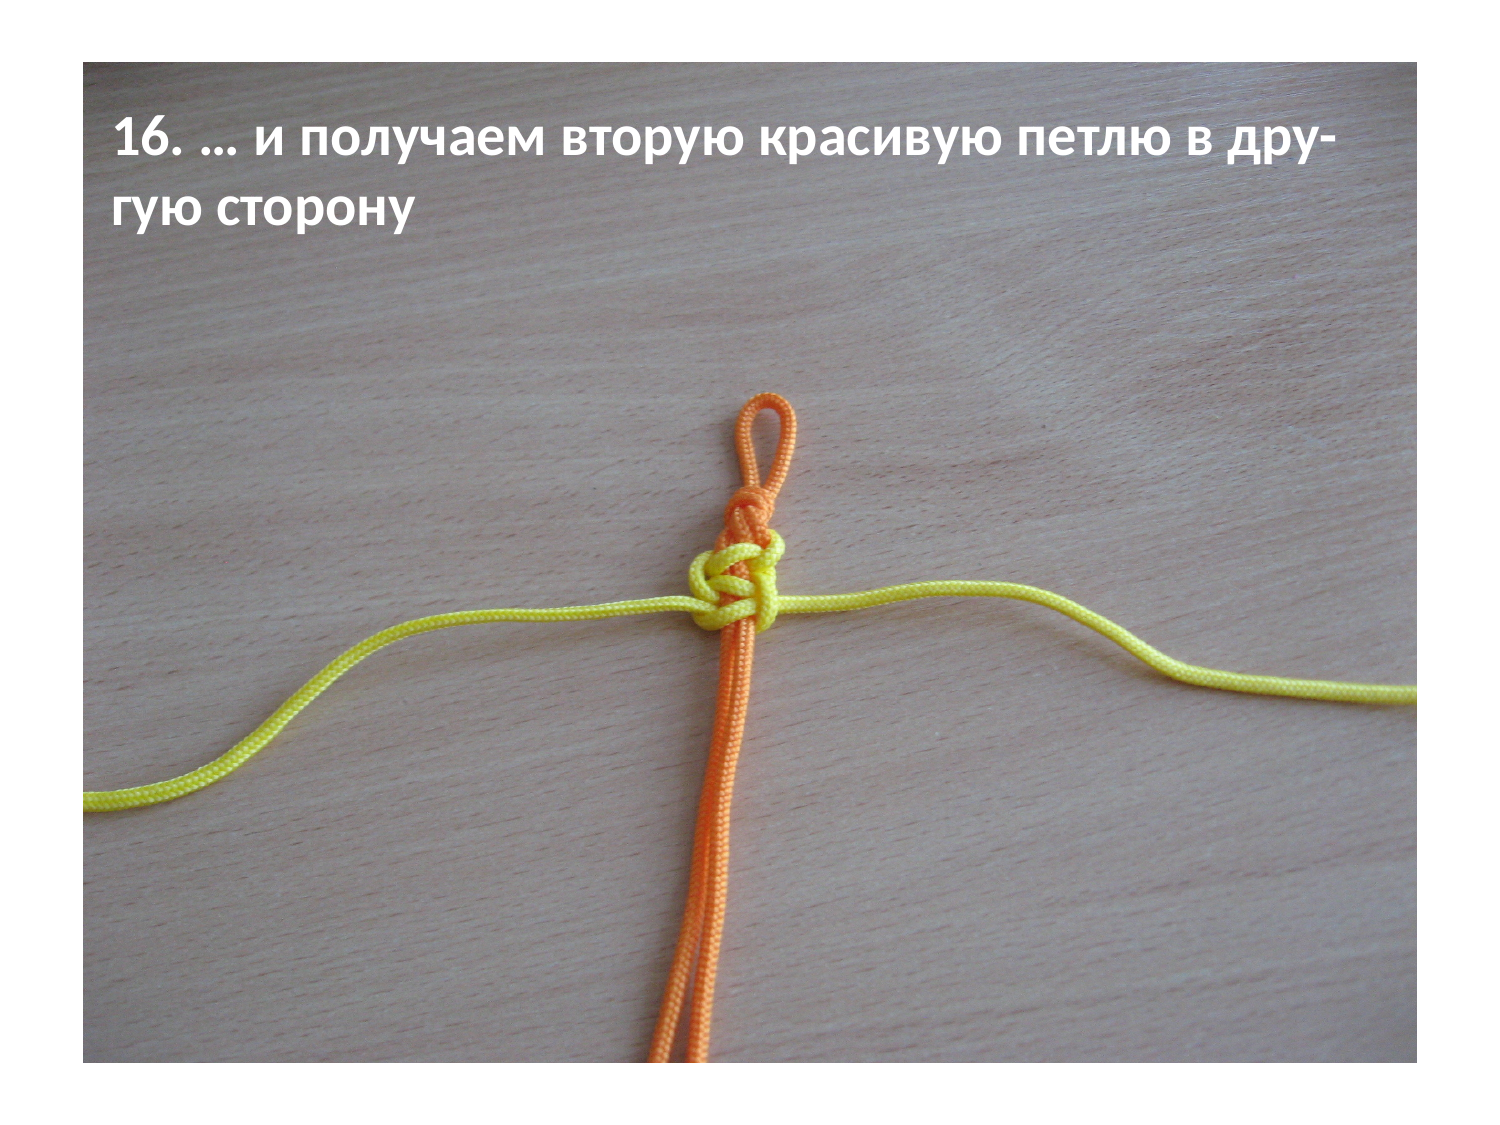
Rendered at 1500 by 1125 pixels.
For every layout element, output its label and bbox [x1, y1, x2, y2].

picture [83, 62, 1417, 1063]
